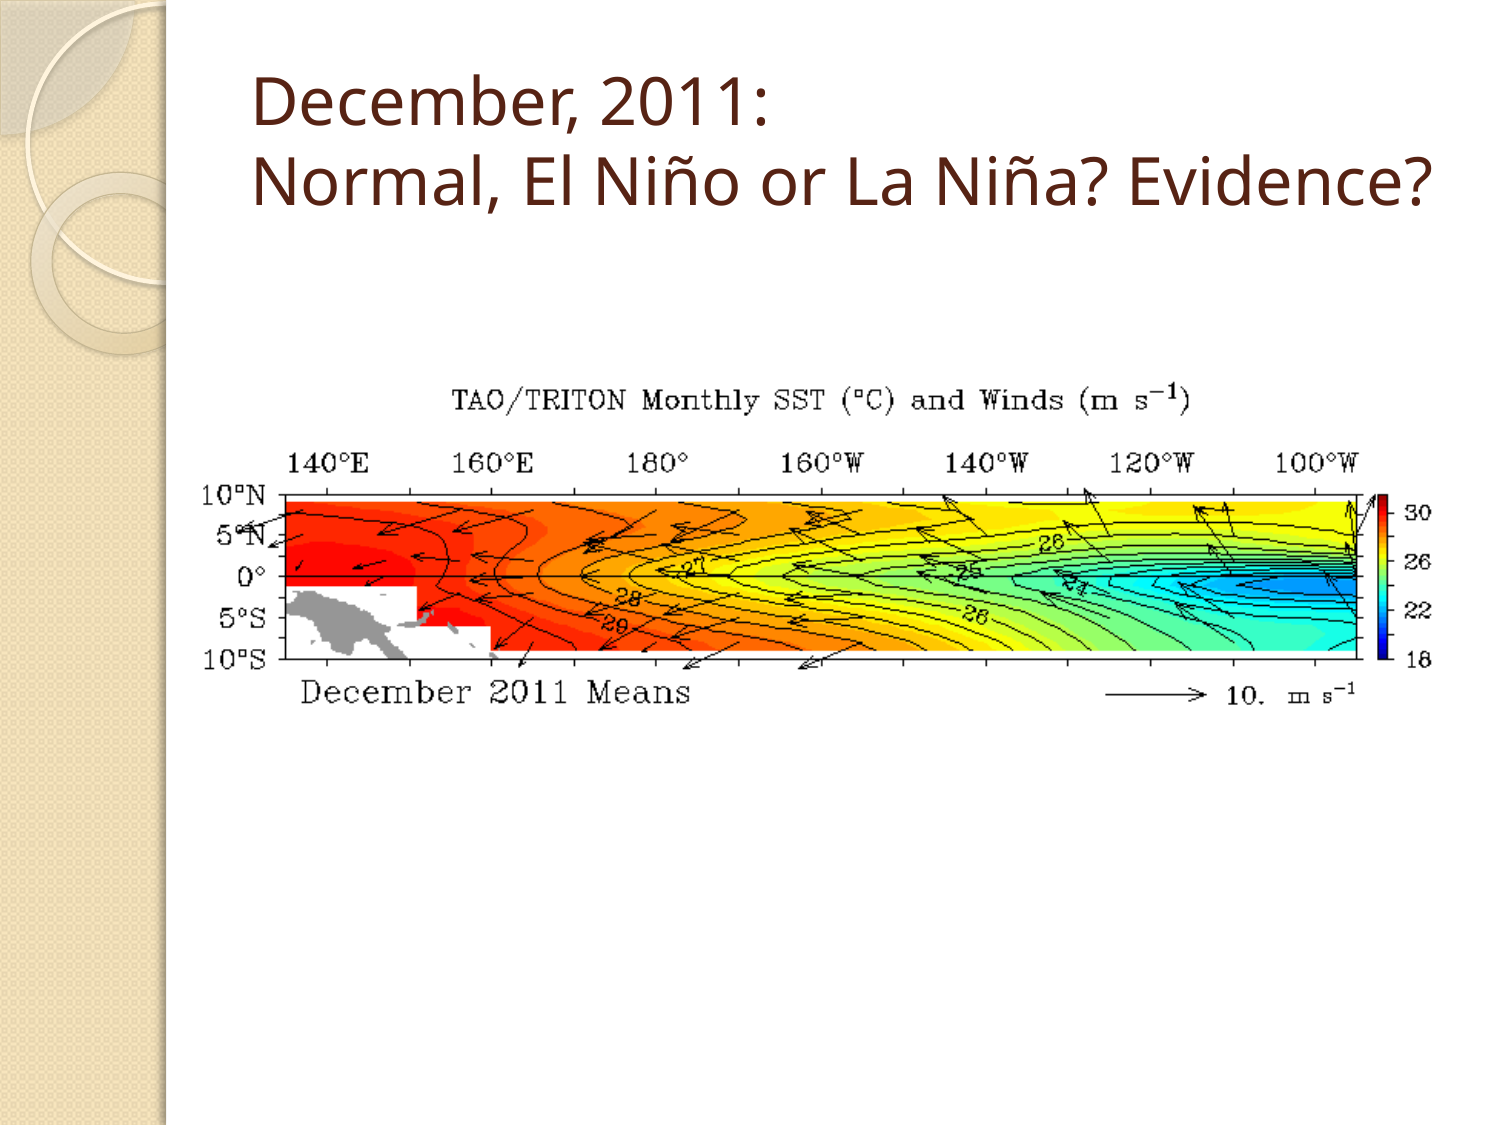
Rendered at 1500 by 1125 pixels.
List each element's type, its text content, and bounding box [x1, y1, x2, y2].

picture [179, 363, 1450, 722]
title December, 2011: Normal, El Niño or La Niña? Evidence? [235, 45, 1466, 233]
